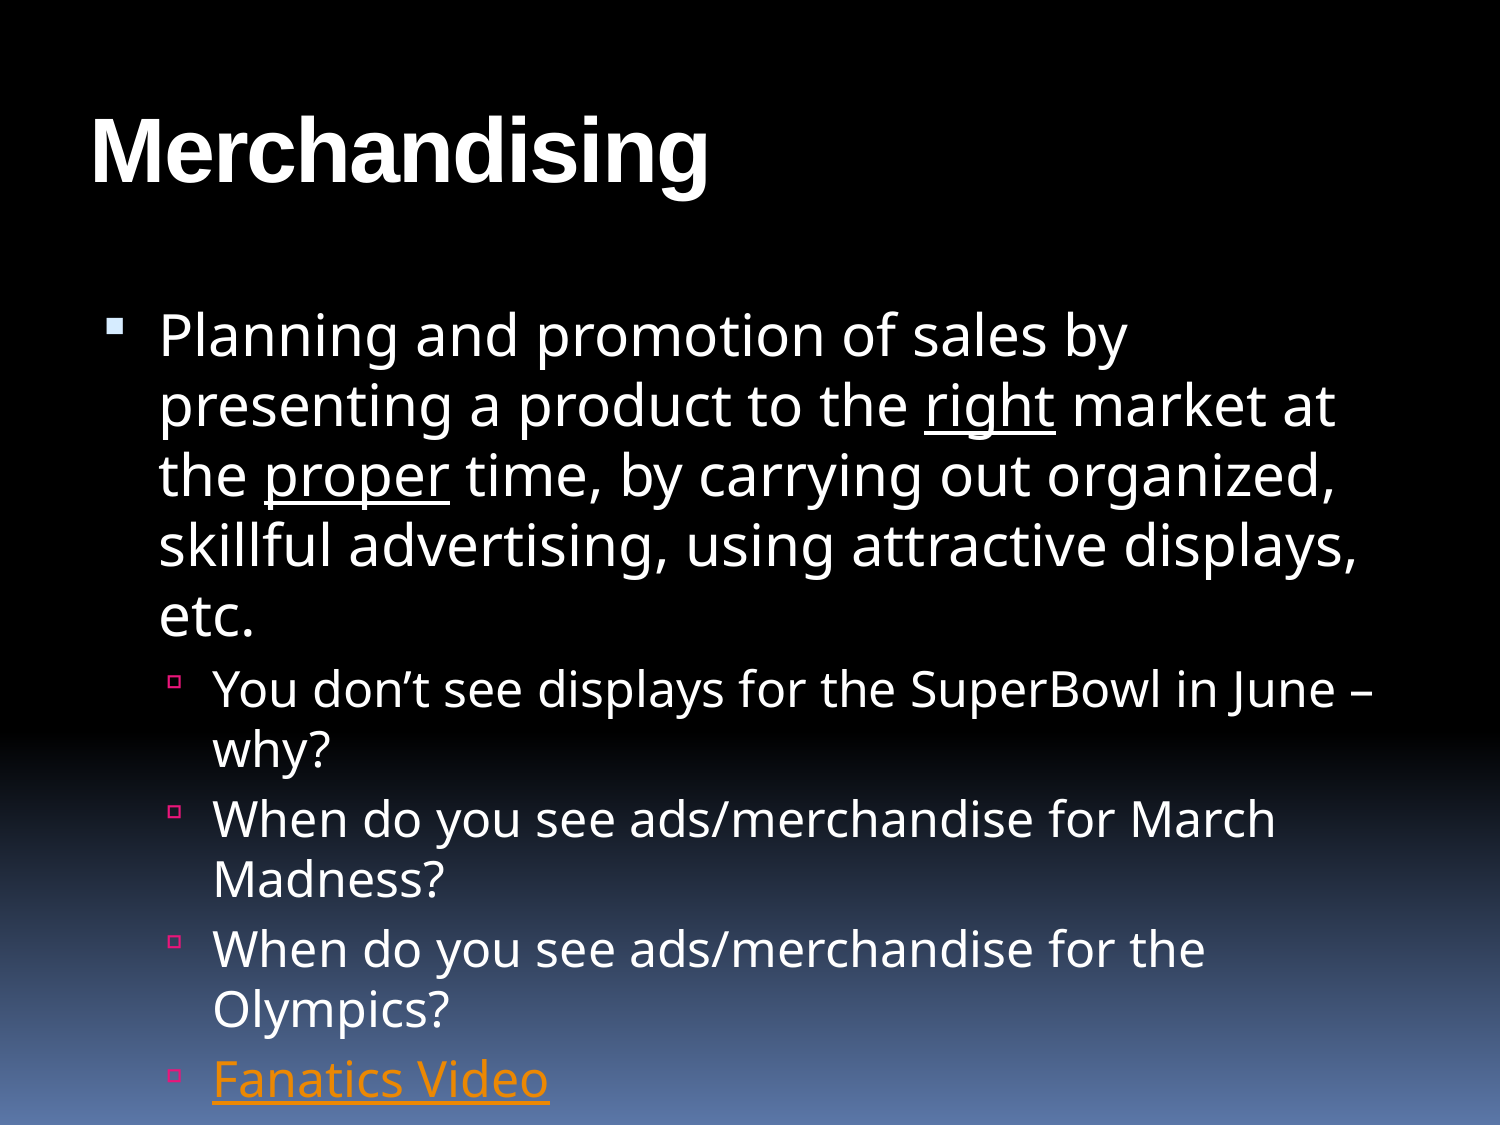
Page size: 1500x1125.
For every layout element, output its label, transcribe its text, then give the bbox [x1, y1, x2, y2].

list Planning and promotion of sales by presenting a product to the right market at the proper time, by carrying out organized, skillful advertising, using attractive displays, etc. You don’t see displays for the SuperBowl in June – why? When do you see ads/merchandise for March Madness? When do you see ads/merchandise for the Olympics? Fanatics Video [76, 290, 1425, 1033]
title Merchandising [75, 83, 1425, 234]
